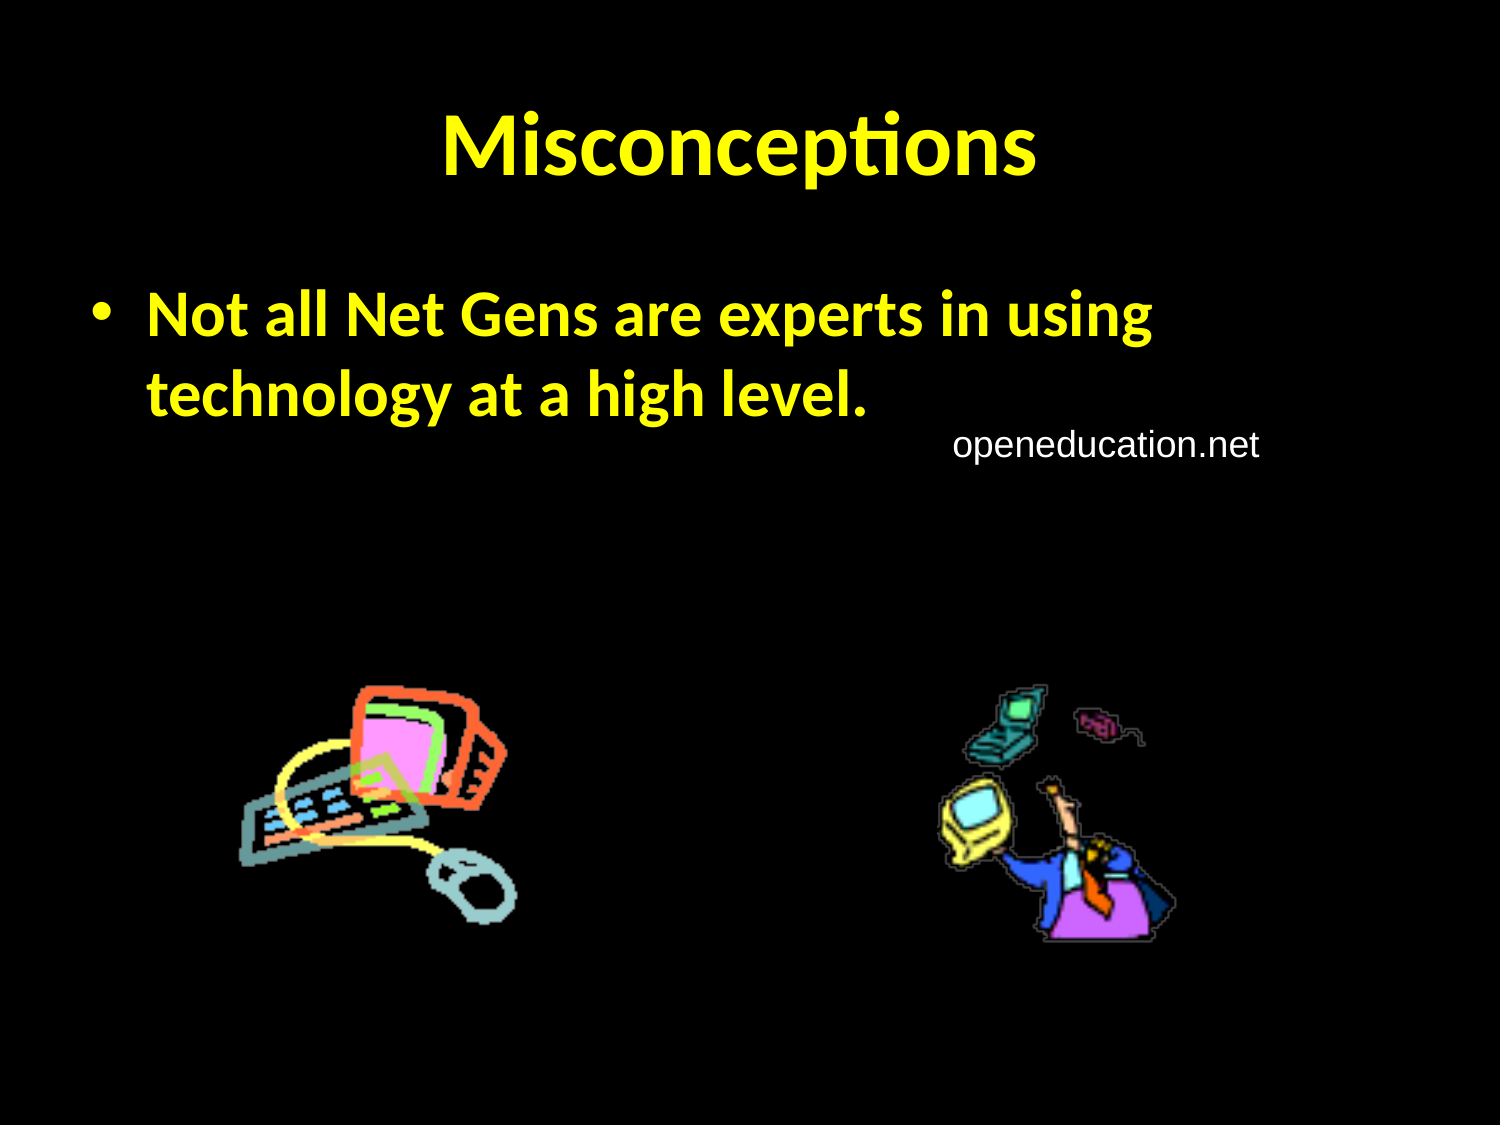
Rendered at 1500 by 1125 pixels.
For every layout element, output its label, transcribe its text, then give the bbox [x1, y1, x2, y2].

picture [224, 674, 529, 938]
title Misconceptions [75, 45, 1425, 233]
picture [937, 666, 1191, 947]
list Not all Net Gens are experts in using technology at a high level. [75, 262, 1425, 1005]
text_box openeducation.net [937, 412, 1325, 473]
